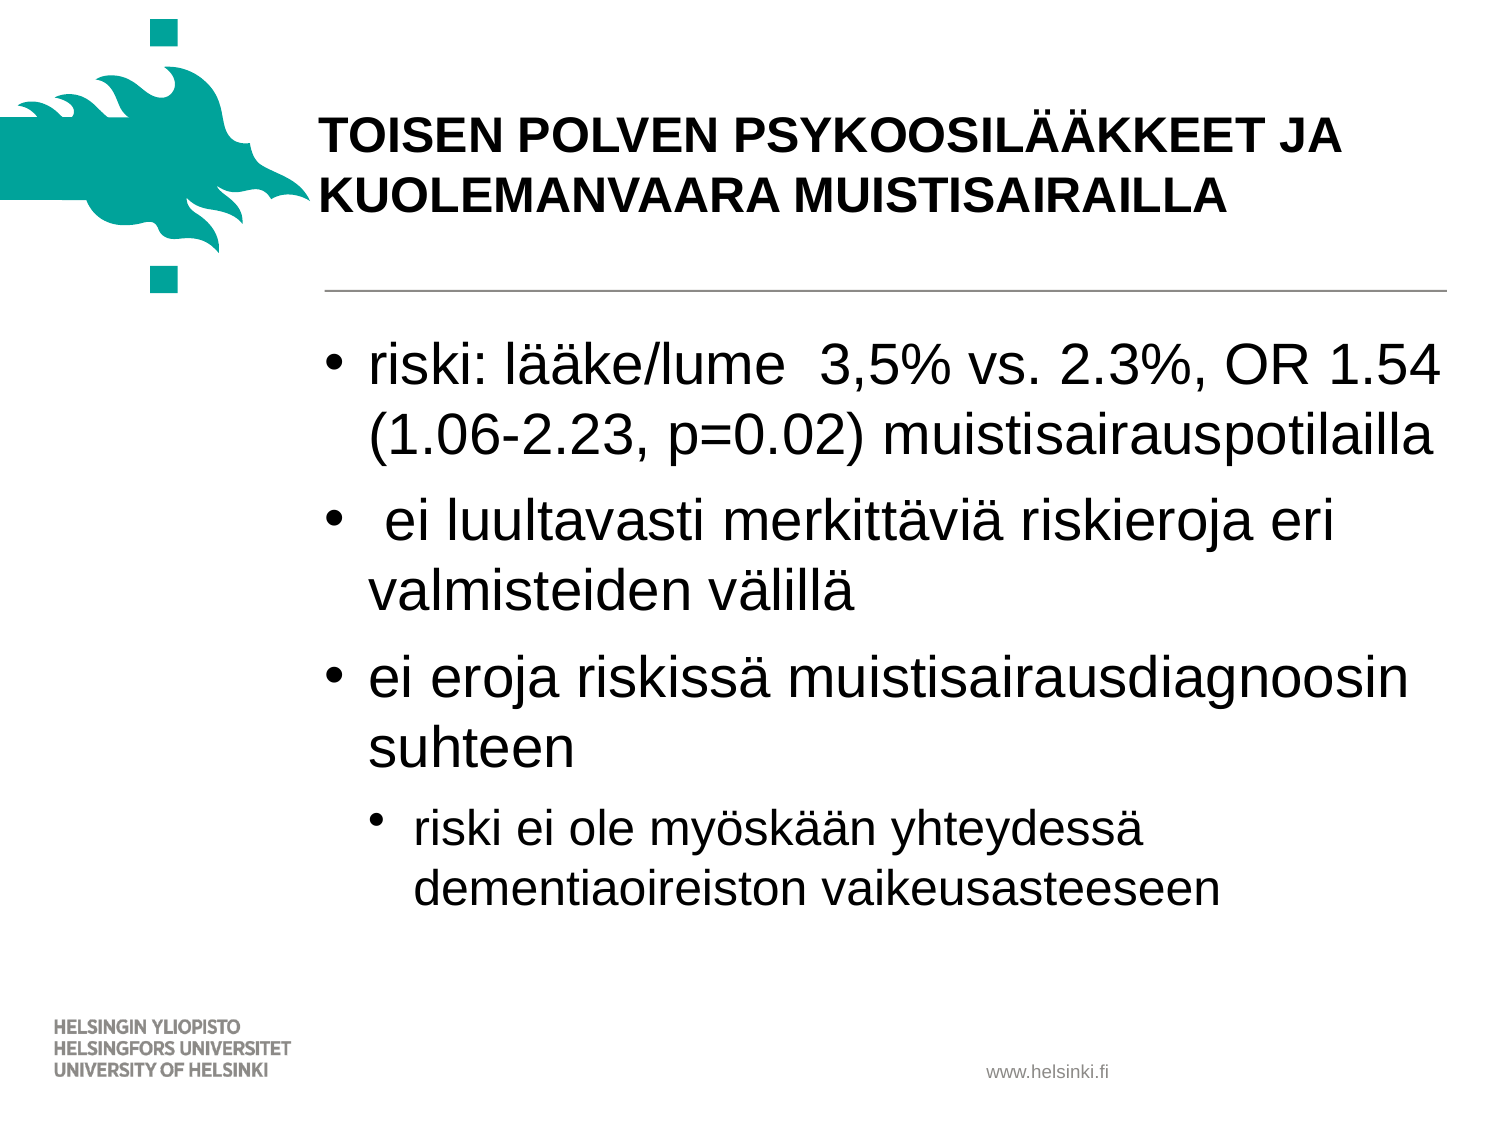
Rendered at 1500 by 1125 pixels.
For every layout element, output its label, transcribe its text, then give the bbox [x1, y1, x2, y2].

list riski: lääke/lume 3,5% vs. 2.3%, OR 1.54 (1.06-2.23, p=0.02) muistisairauspotilailla ei luultavasti merkittäviä riskieroja eri valmisteiden välillä ei eroja riskissä muistisairausdiagnoosin suhteen riski ei ole myöskään yhteydessä dementiaoireiston vaikeusasteeseen [324, 326, 1447, 988]
title TOISEN POLVEN PSYKOOSILÄÄKKEET JA KUOLEMANVAARA MUISTISAIRAILLA [319, 102, 1416, 313]
picture [53, 1017, 292, 1079]
